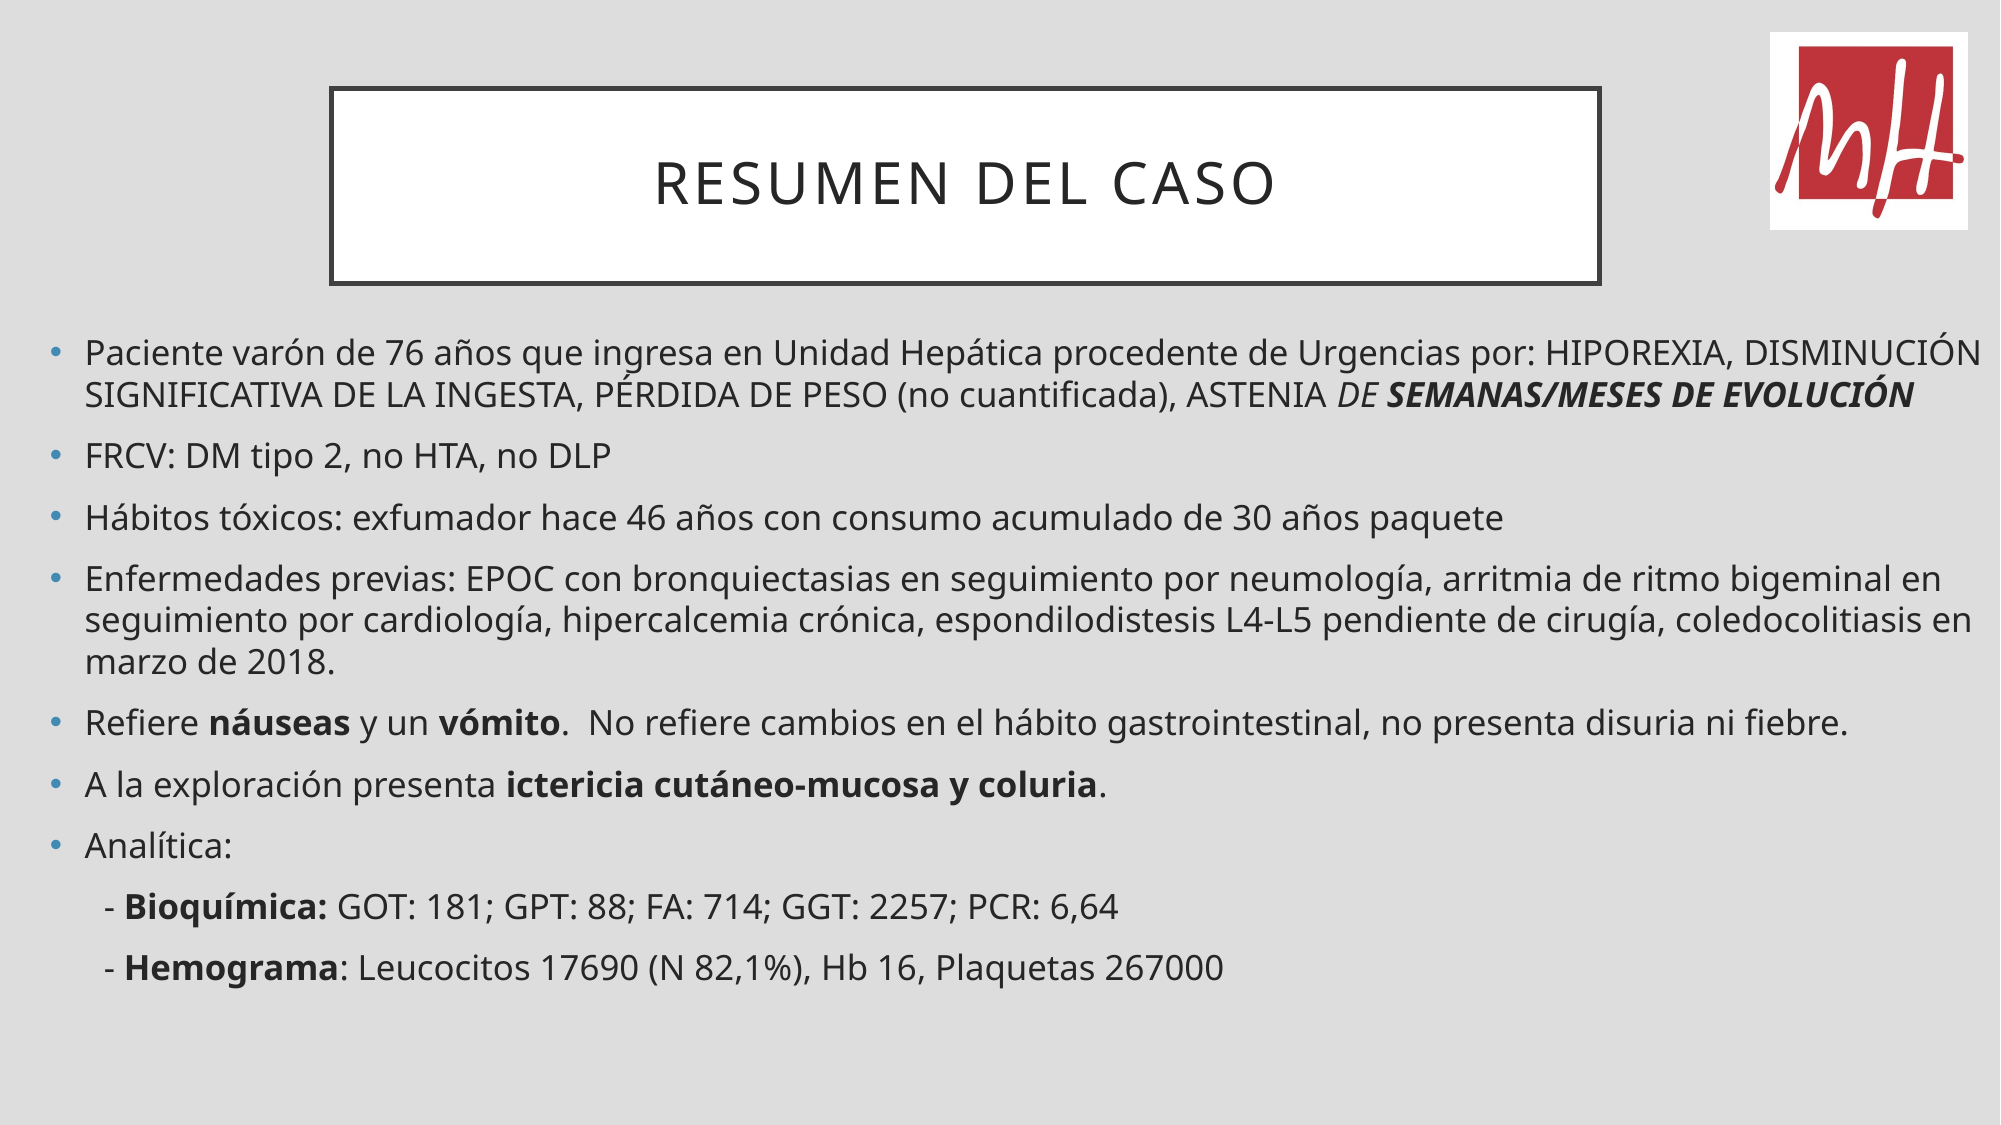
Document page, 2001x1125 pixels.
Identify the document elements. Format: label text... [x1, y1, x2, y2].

title Resumen del caso [329, 86, 1602, 286]
picture [1770, 32, 1968, 230]
list Paciente varón de 76 años que ingresa en Unidad Hepática procedente de Urgencias por: HIPOREXIA, DISMINUCIÓN SIGNIFICATIVA DE LA INGESTA, PÉRDIDA DE PESO (no cuantificada), ASTENIA DE SEMANAS/MESES DE EVOLUCIÓN FRCV: DM tipo 2, no HTA, no DLP Hábitos tóxicos: exfumador hace 46 años con consumo acumulado de 30 años paquete Enfermedades previas: EPOC con bronquiectasias en seguimiento por neumología, arritmia de ritmo bigeminal en seguimiento por cardiología, hipercalcemia crónica, espondilodistesis L4-L5 pendiente de cirugía, coledocolitiasis en marzo de 2018. Refiere náuseas y un vómito. No refiere cambios en el hábito gastrointestinal, no presenta disuria ni fiebre. A la exploración presenta ictericia cutáneo-mucosa y coluria. Analítica: - Bioquímica: GOT: 181; GPT: 88; FA: 714; GGT: 2257; PCR: 6,64 - Hemograma: Leucocitos 17690 (N 82,1%), Hb 16, Plaquetas 267000 [34, 323, 2000, 1037]
